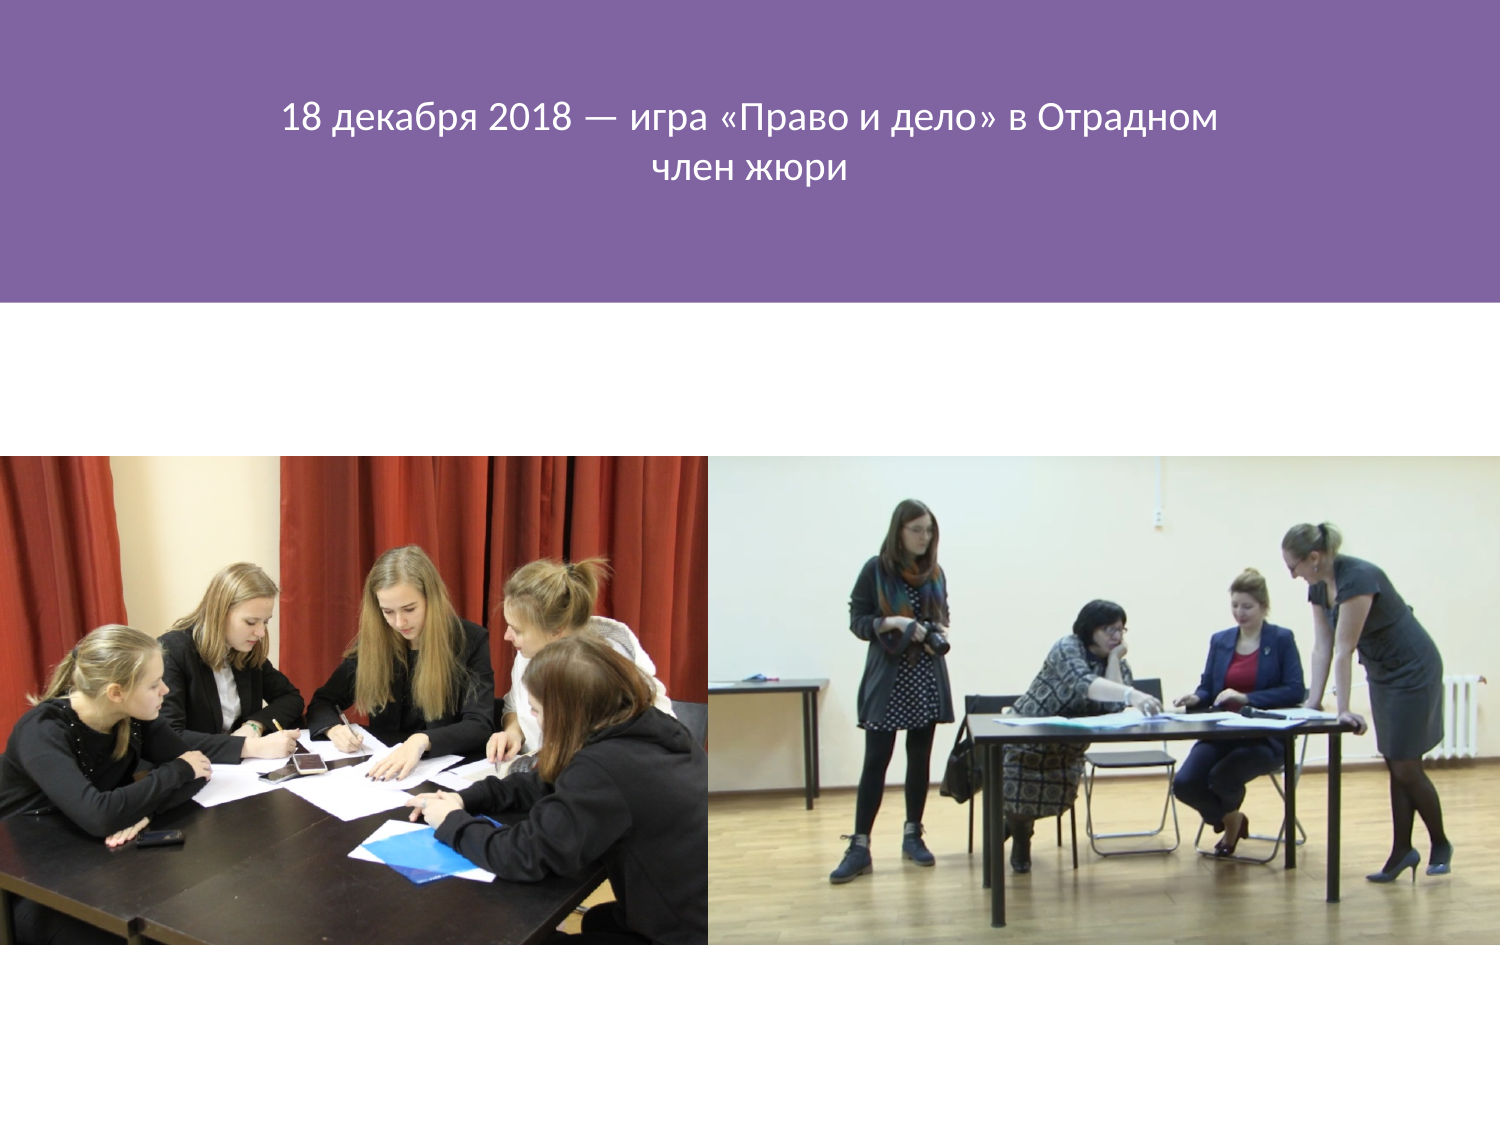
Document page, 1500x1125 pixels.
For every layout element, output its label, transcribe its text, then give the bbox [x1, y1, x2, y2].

title 18 декабря 2018 — игра «Право и дело» в Отрадном член жюри [75, 45, 1425, 233]
picture [0, 455, 1500, 946]
text_box [0, 0, 1500, 305]
